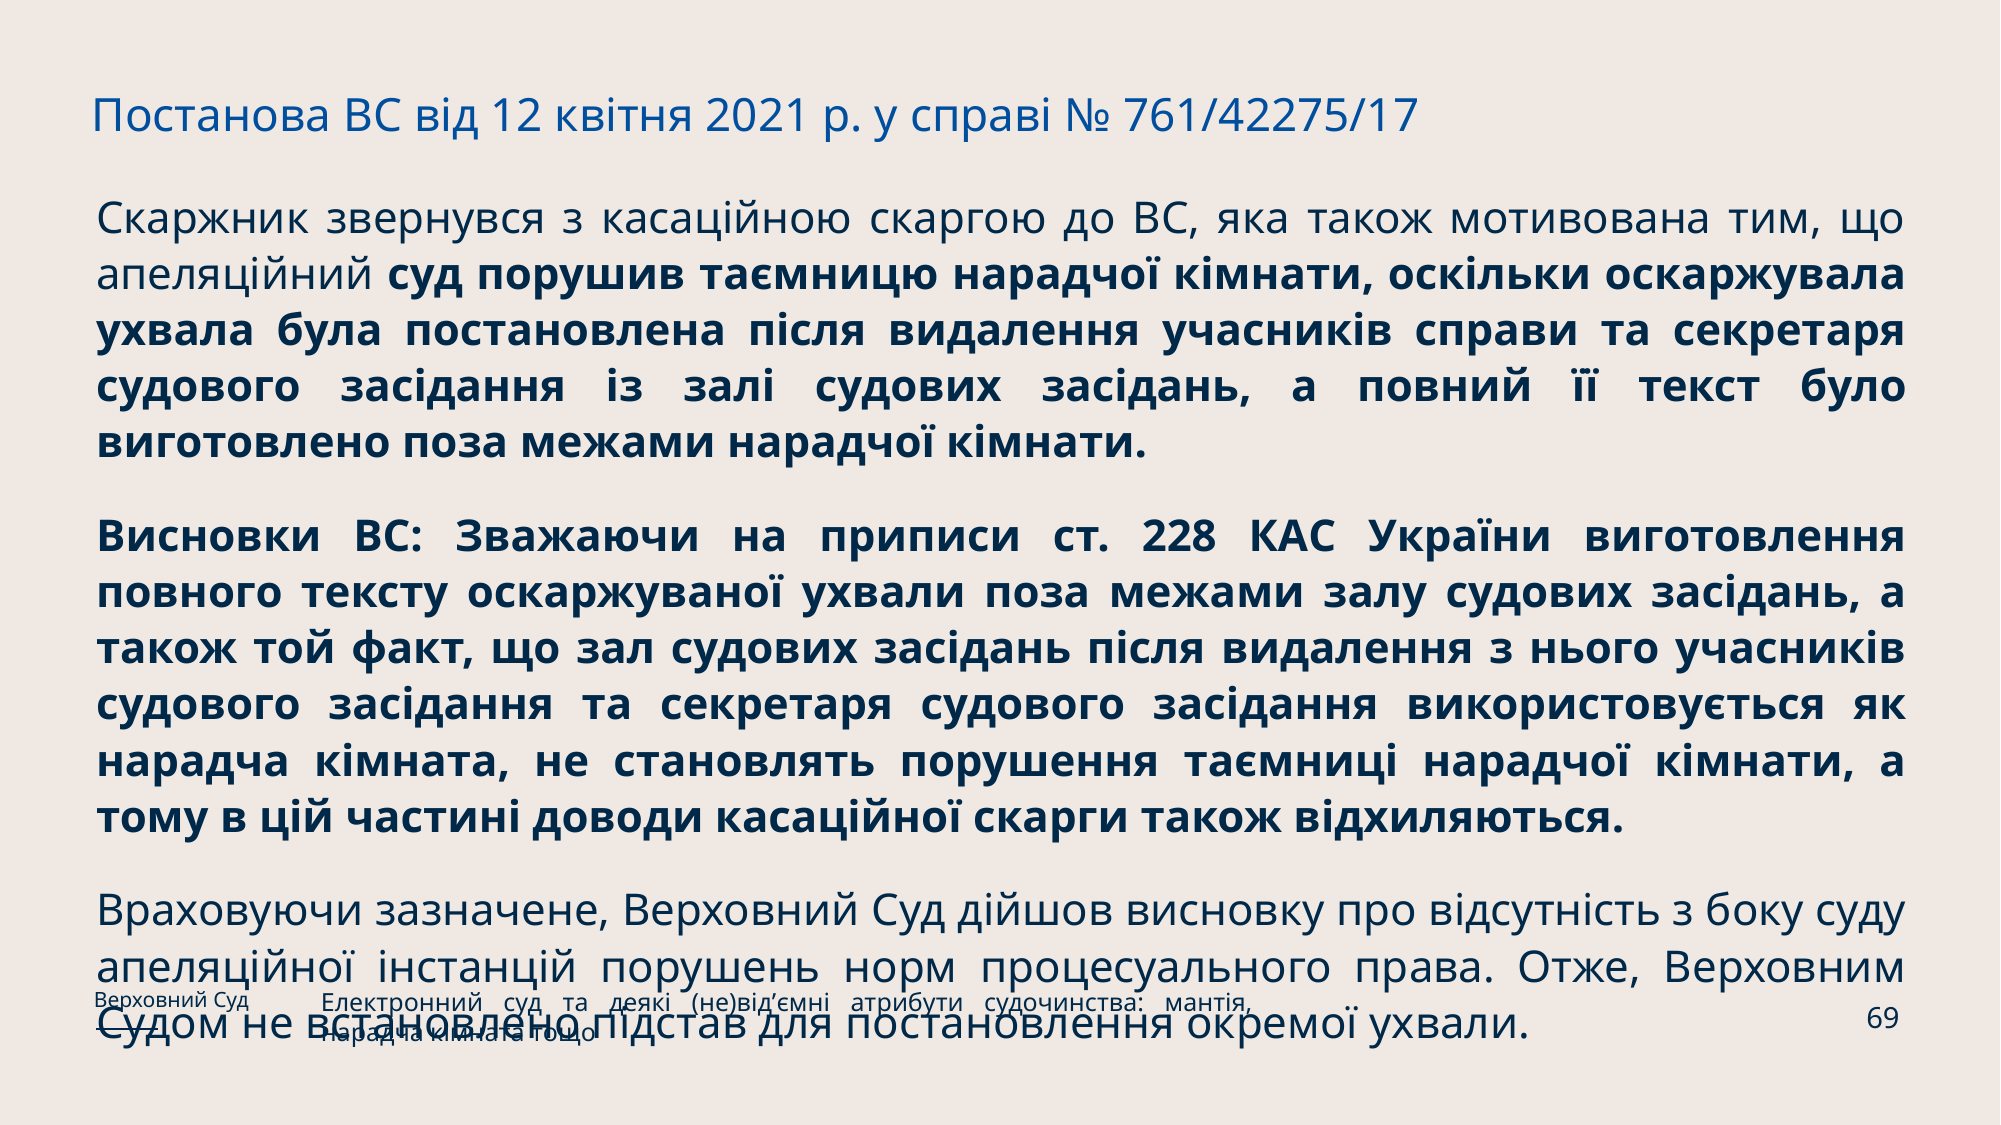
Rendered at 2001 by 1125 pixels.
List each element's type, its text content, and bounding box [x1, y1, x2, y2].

text_box Електронний суд та деякі (не)відʼємні атрибути судочинства: мантія, нарадча кімната тощо [305, 979, 1269, 1033]
text_box Постанова ВС від 12 квітня 2021 р. у справі № 761/42275/17 [77, 78, 1926, 148]
text_box Верховний Суд [79, 982, 269, 1036]
slide_number 69 [1520, 983, 1915, 1050]
text_box Скаржник звернувся з касаційною скаргою до ВС, яка також мотивована тим, що апеляційний суд порушив таємницю нарадчої кімнати, оскільки оскаржувала ухвала була постановлена після видалення учасників справи та секретаря судового засідання із залі судових засідань, а повний її текст було виготовлено поза межами нарадчої кімнати. Висновки ВС: Зважаючи на приписи ст. 228 КАС України виготовлення повного тексту оскаржуваної ухвали поза межами залу судових засідань, а також той факт, що зал судових засідань після видалення з нього учасників судового засідання та секретаря судового засідання використовується як нарадча кімната, не становлять порушення таємниці нарадчої кімнати, а тому в цій частині доводи касаційної скарги також відхиляються. Враховуючи зазначене, Верховний Суд дійшов висновку про відсутність з боку суду апеляційної інстанцій порушень норм процесуального права. Отже, Верховним Судом не встановлено підстав для постановлення окремої ухвали. [81, 178, 1922, 1055]
